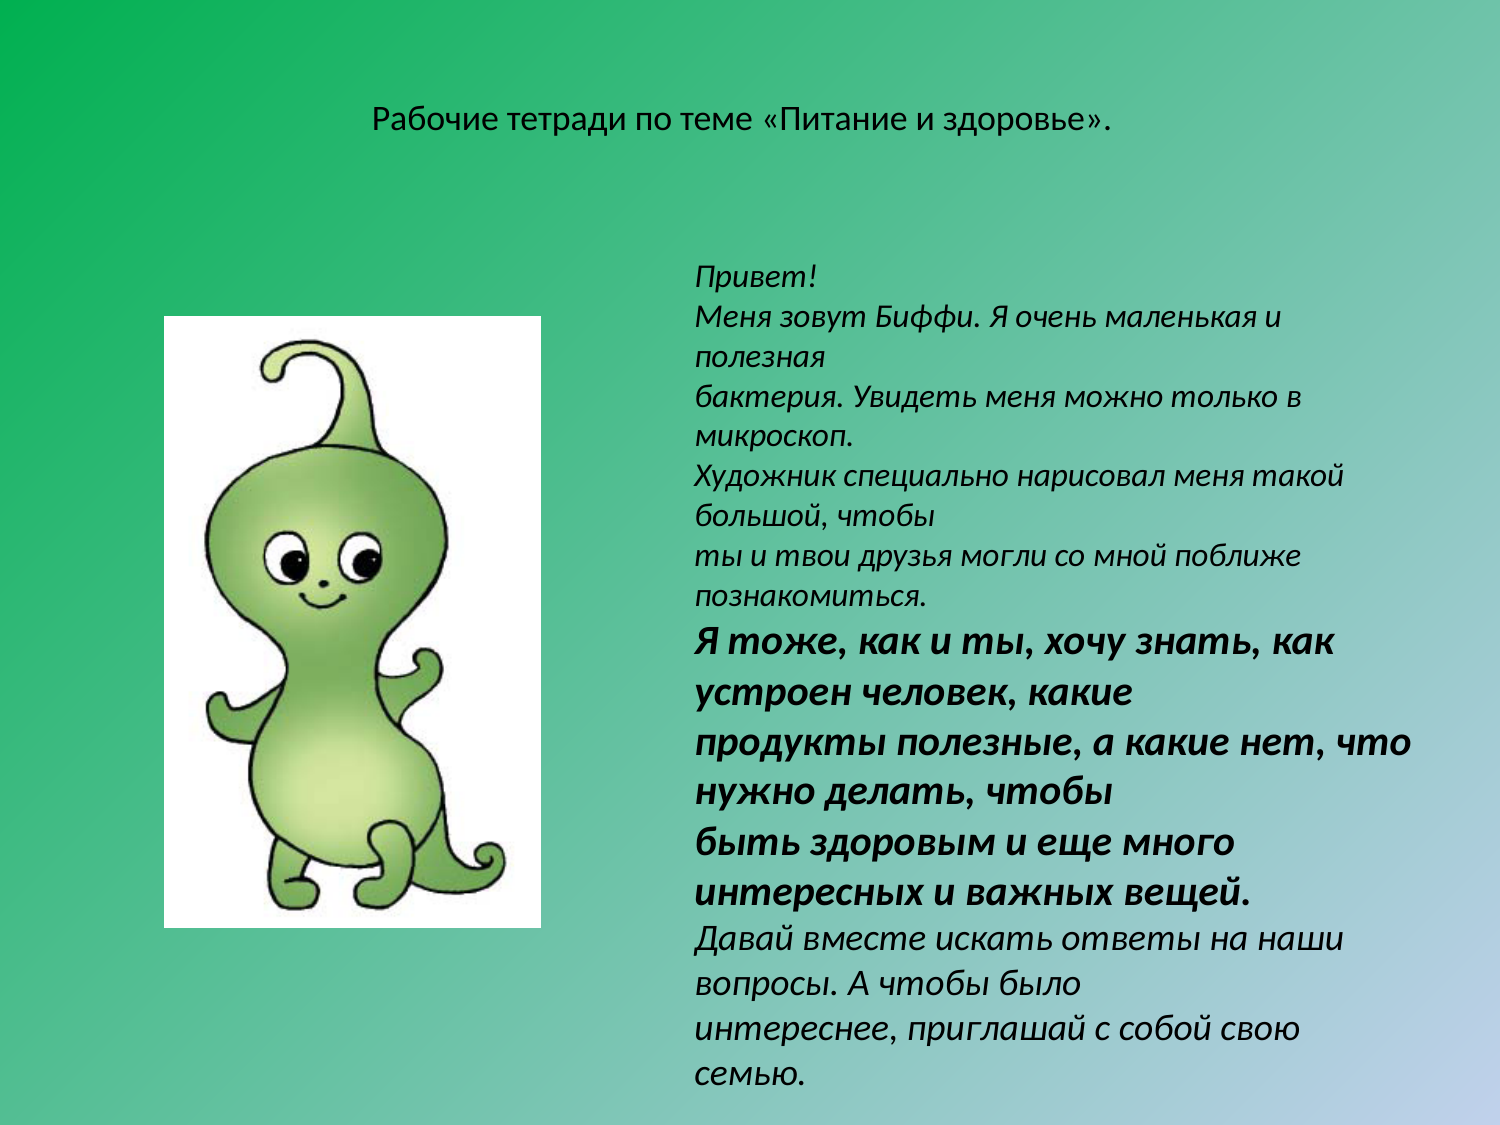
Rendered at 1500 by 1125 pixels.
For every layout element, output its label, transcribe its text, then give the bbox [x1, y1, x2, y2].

title Рабочие тетради по теме «Питание и здоровье». [75, 0, 1425, 233]
text_box Привет! Меня зовут Биффи. Я очень маленькая и полезная бактерия. Увидеть меня можно только в микроскоп. Художник специально нарисовал меня такой большой, чтобы ты и твои друзья могли со мной поближе познакомиться. Я тоже, как и ты, хочу знать, как устроен человек, какие продукты полезные, а какие нет, что нужно делать, чтобы быть здоровым и еще много интересных и важных вещей. Давай вместе искать ответы на наши вопросы. А чтобы было интереснее, приглашай с собой свою семью. [679, 246, 1430, 1101]
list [163, 316, 541, 928]
